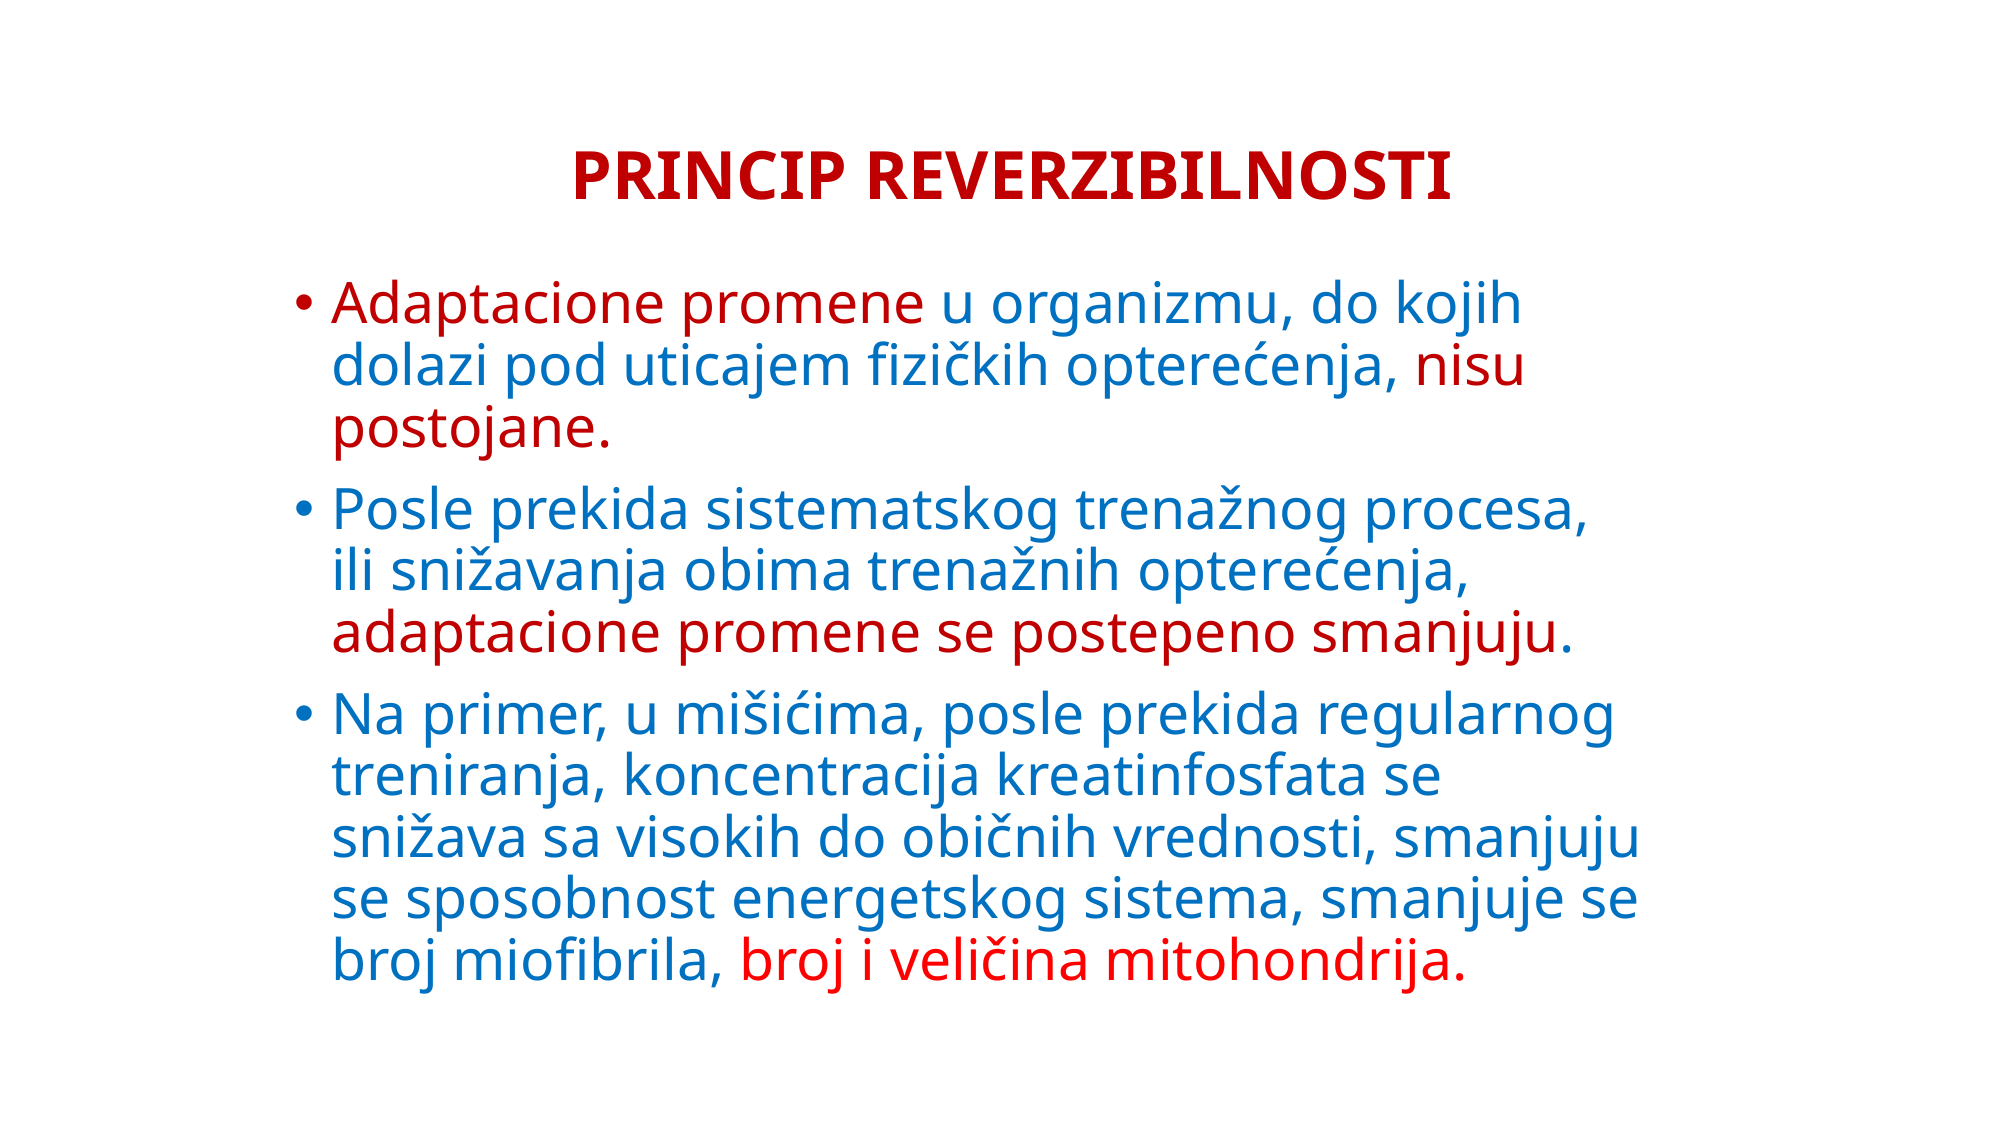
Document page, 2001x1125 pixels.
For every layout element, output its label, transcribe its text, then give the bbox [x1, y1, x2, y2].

text_box [350, 113, 1603, 199]
text_box PRINCIP REVERZIBILNOSTI [409, 125, 1615, 221]
list Adaptacione promene u organizmu, do kojih dolazi pod uticajem fizičkih opterećenja, nisu postojane. Posle prekida sistematskog trenažnog procesa, ili snižavanja obima trenažnih opterećenja, adaptacione promene se postepeno smanjuju. Na primer, u mišićima, posle prekida regularnog treniranja, koncentracija kreatinfosfata se snižava sa visokih do običnih vrednosti, smanjuju se sposobnost energetskog sistema, smanjuje se broj miofibrila, broj i veličina mitohondrija. [279, 267, 1664, 1024]
